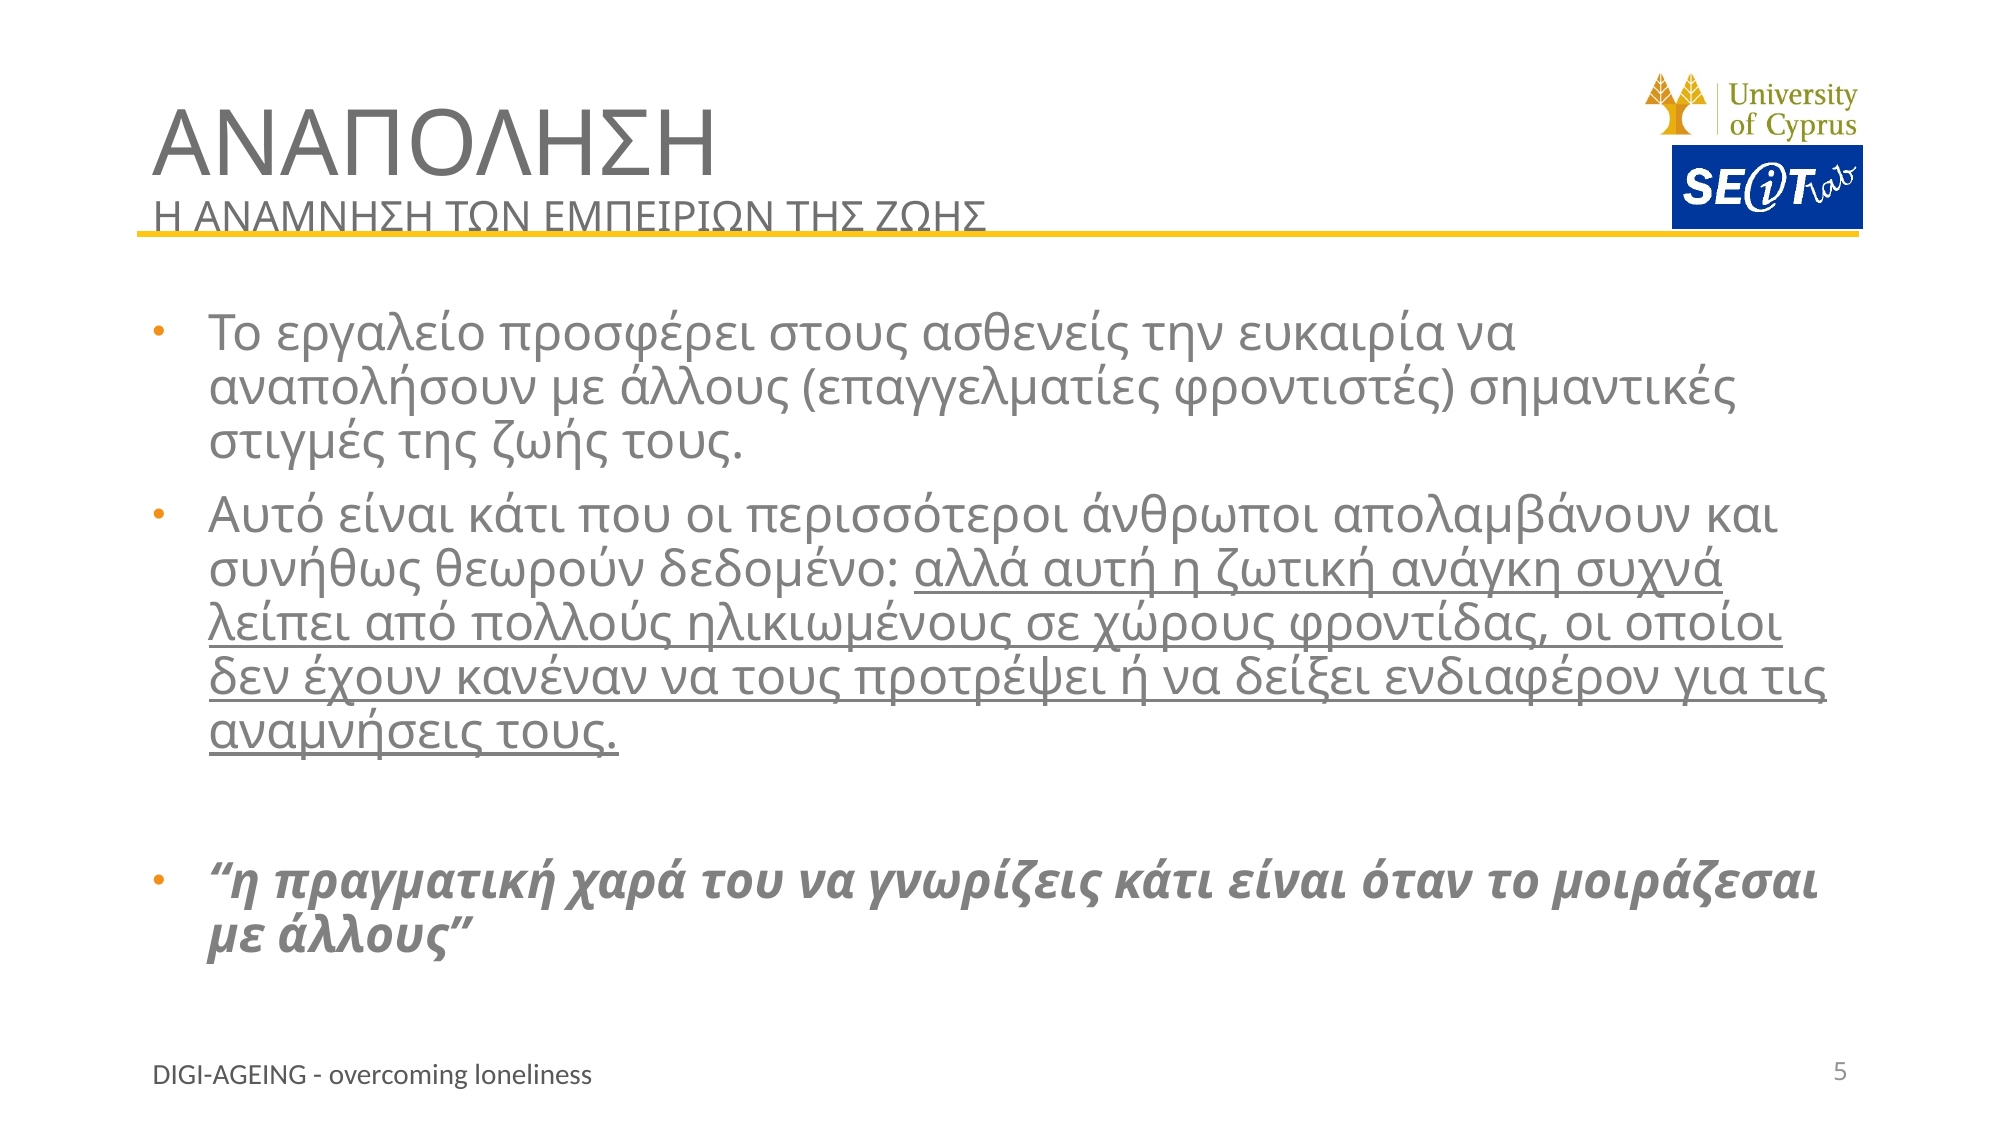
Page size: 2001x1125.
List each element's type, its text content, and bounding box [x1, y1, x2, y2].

picture [1630, 58, 1878, 165]
list Το εργαλείο προσφέρει στους ασθενείς την ευκαιρία να αναπολήσουν με άλλους (επαγγελματίες φροντιστές) σημαντικές στιγμές της ζωής τους. Αυτό είναι κάτι που οι περισσότεροι άνθρωποι απολαμβάνουν και συνήθως θεωρούν δεδομένο: αλλά αυτή η ζωτική ανάγκη συχνά λείπει από πολλούς ηλικιωμένους σε χώρους φροντίδας, οι οποίοι δεν έχουν κανέναν να τους προτρέψει ή να δείξει ενδιαφέρον για τις αναμνήσεις τους. “η πραγματική χαρά του να γνωρίζεις κάτι είναι όταν το μοιράζεσαι με άλλους” [137, 299, 1863, 1014]
title ΑΝΑΠΟΛΗΣΗ Η αναμνηση των εμπειριων της ζωης [137, 59, 1863, 278]
slide_number 5 [1412, 1042, 1863, 1103]
